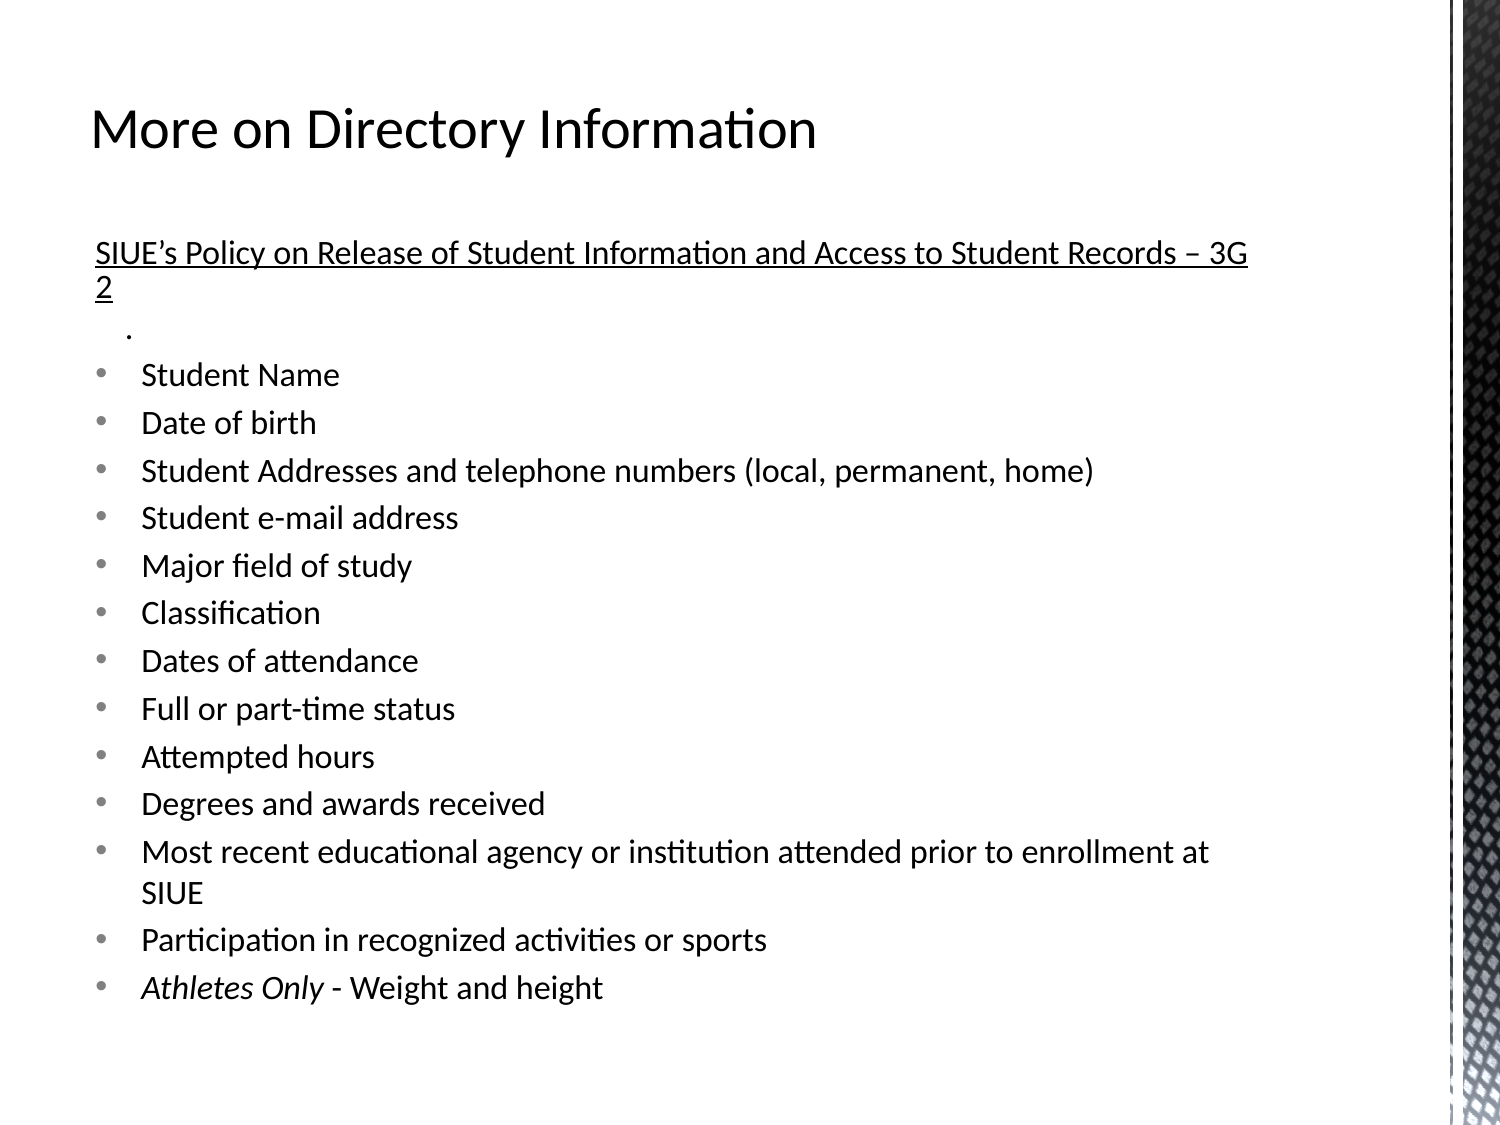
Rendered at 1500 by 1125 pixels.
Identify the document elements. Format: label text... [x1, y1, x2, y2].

list SIUE’s Policy on Release of Student Information and Access to Student Records – 3G2. Student Name Date of birth Student Addresses and telephone numbers (local, permanent, home) Student e-mail address Major field of study Classification Dates of attendance Full or part-time status Attempted hours Degrees and awards received Most recent educational agency or institution attended prior to enrollment at SIUE Participation in recognized activities or sports Athletes Only - Weight and height [80, 174, 1268, 988]
title More on Directory Information [75, 75, 1263, 175]
picture [1447, 0, 1500, 1125]
